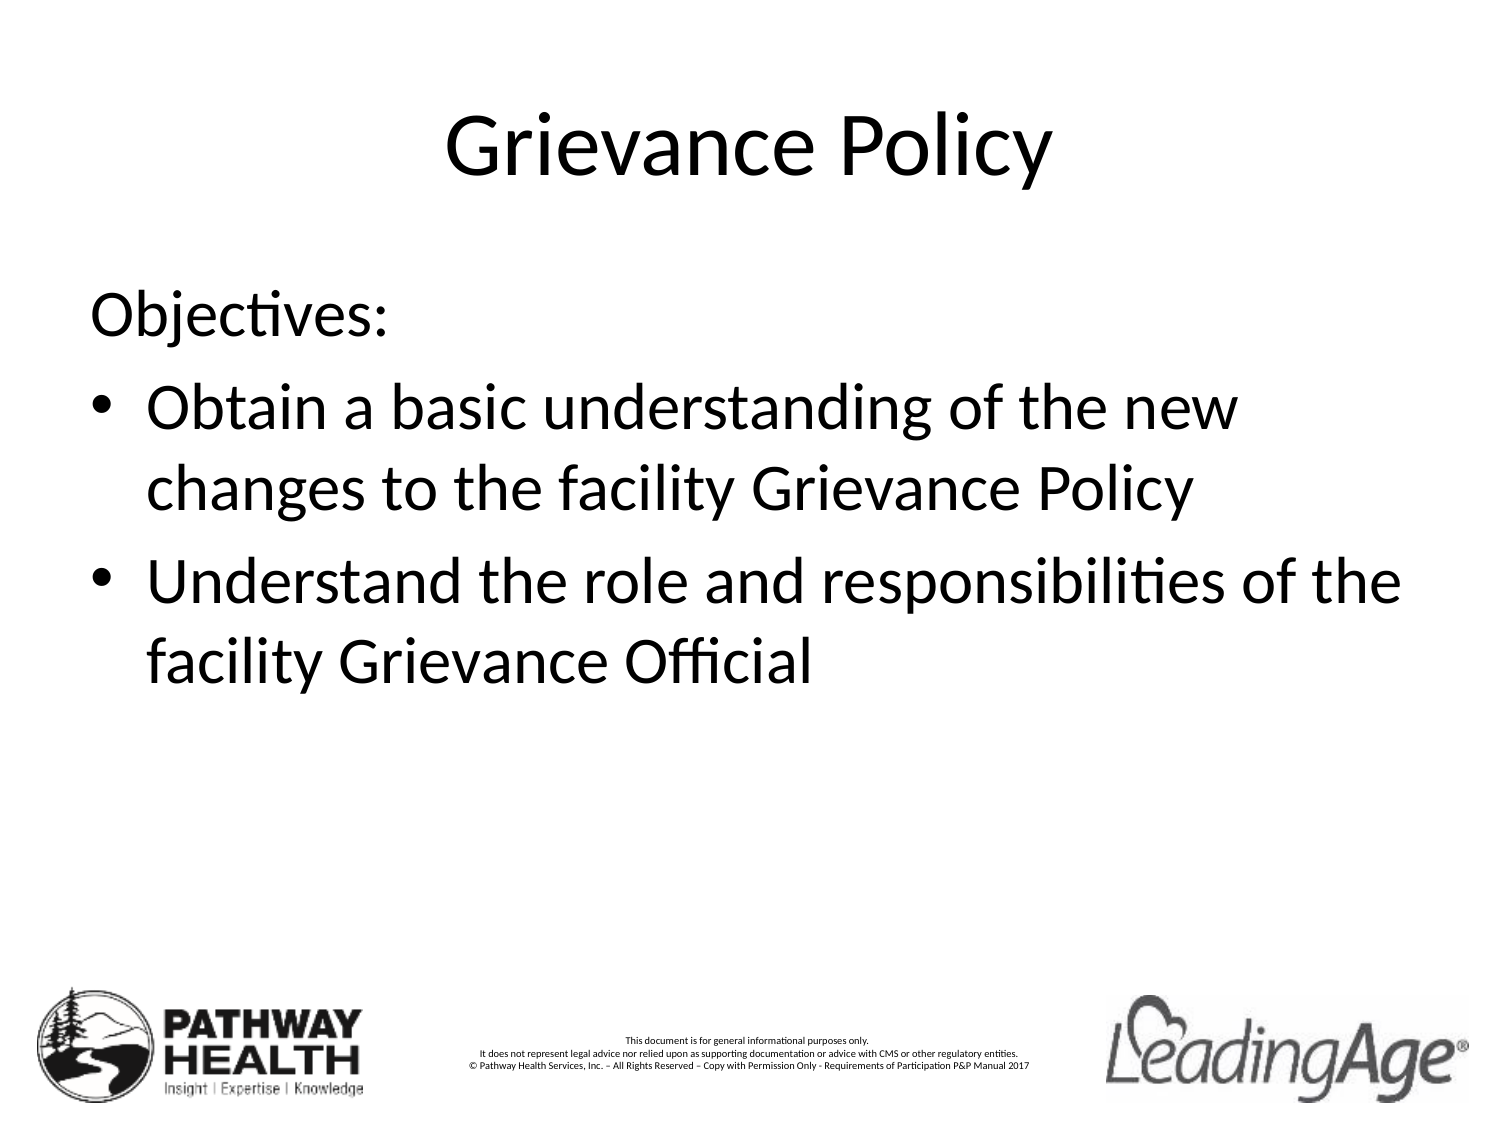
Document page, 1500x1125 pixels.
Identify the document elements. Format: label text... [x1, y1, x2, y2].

title Grievance Policy [75, 45, 1425, 233]
picture [1106, 995, 1469, 1103]
list Objectives: Obtain a basic understanding of the new changes to the facility Grievance Policy Understand the role and responsibilities of the facility Grievance Official [75, 262, 1425, 1005]
picture [37, 986, 363, 1103]
